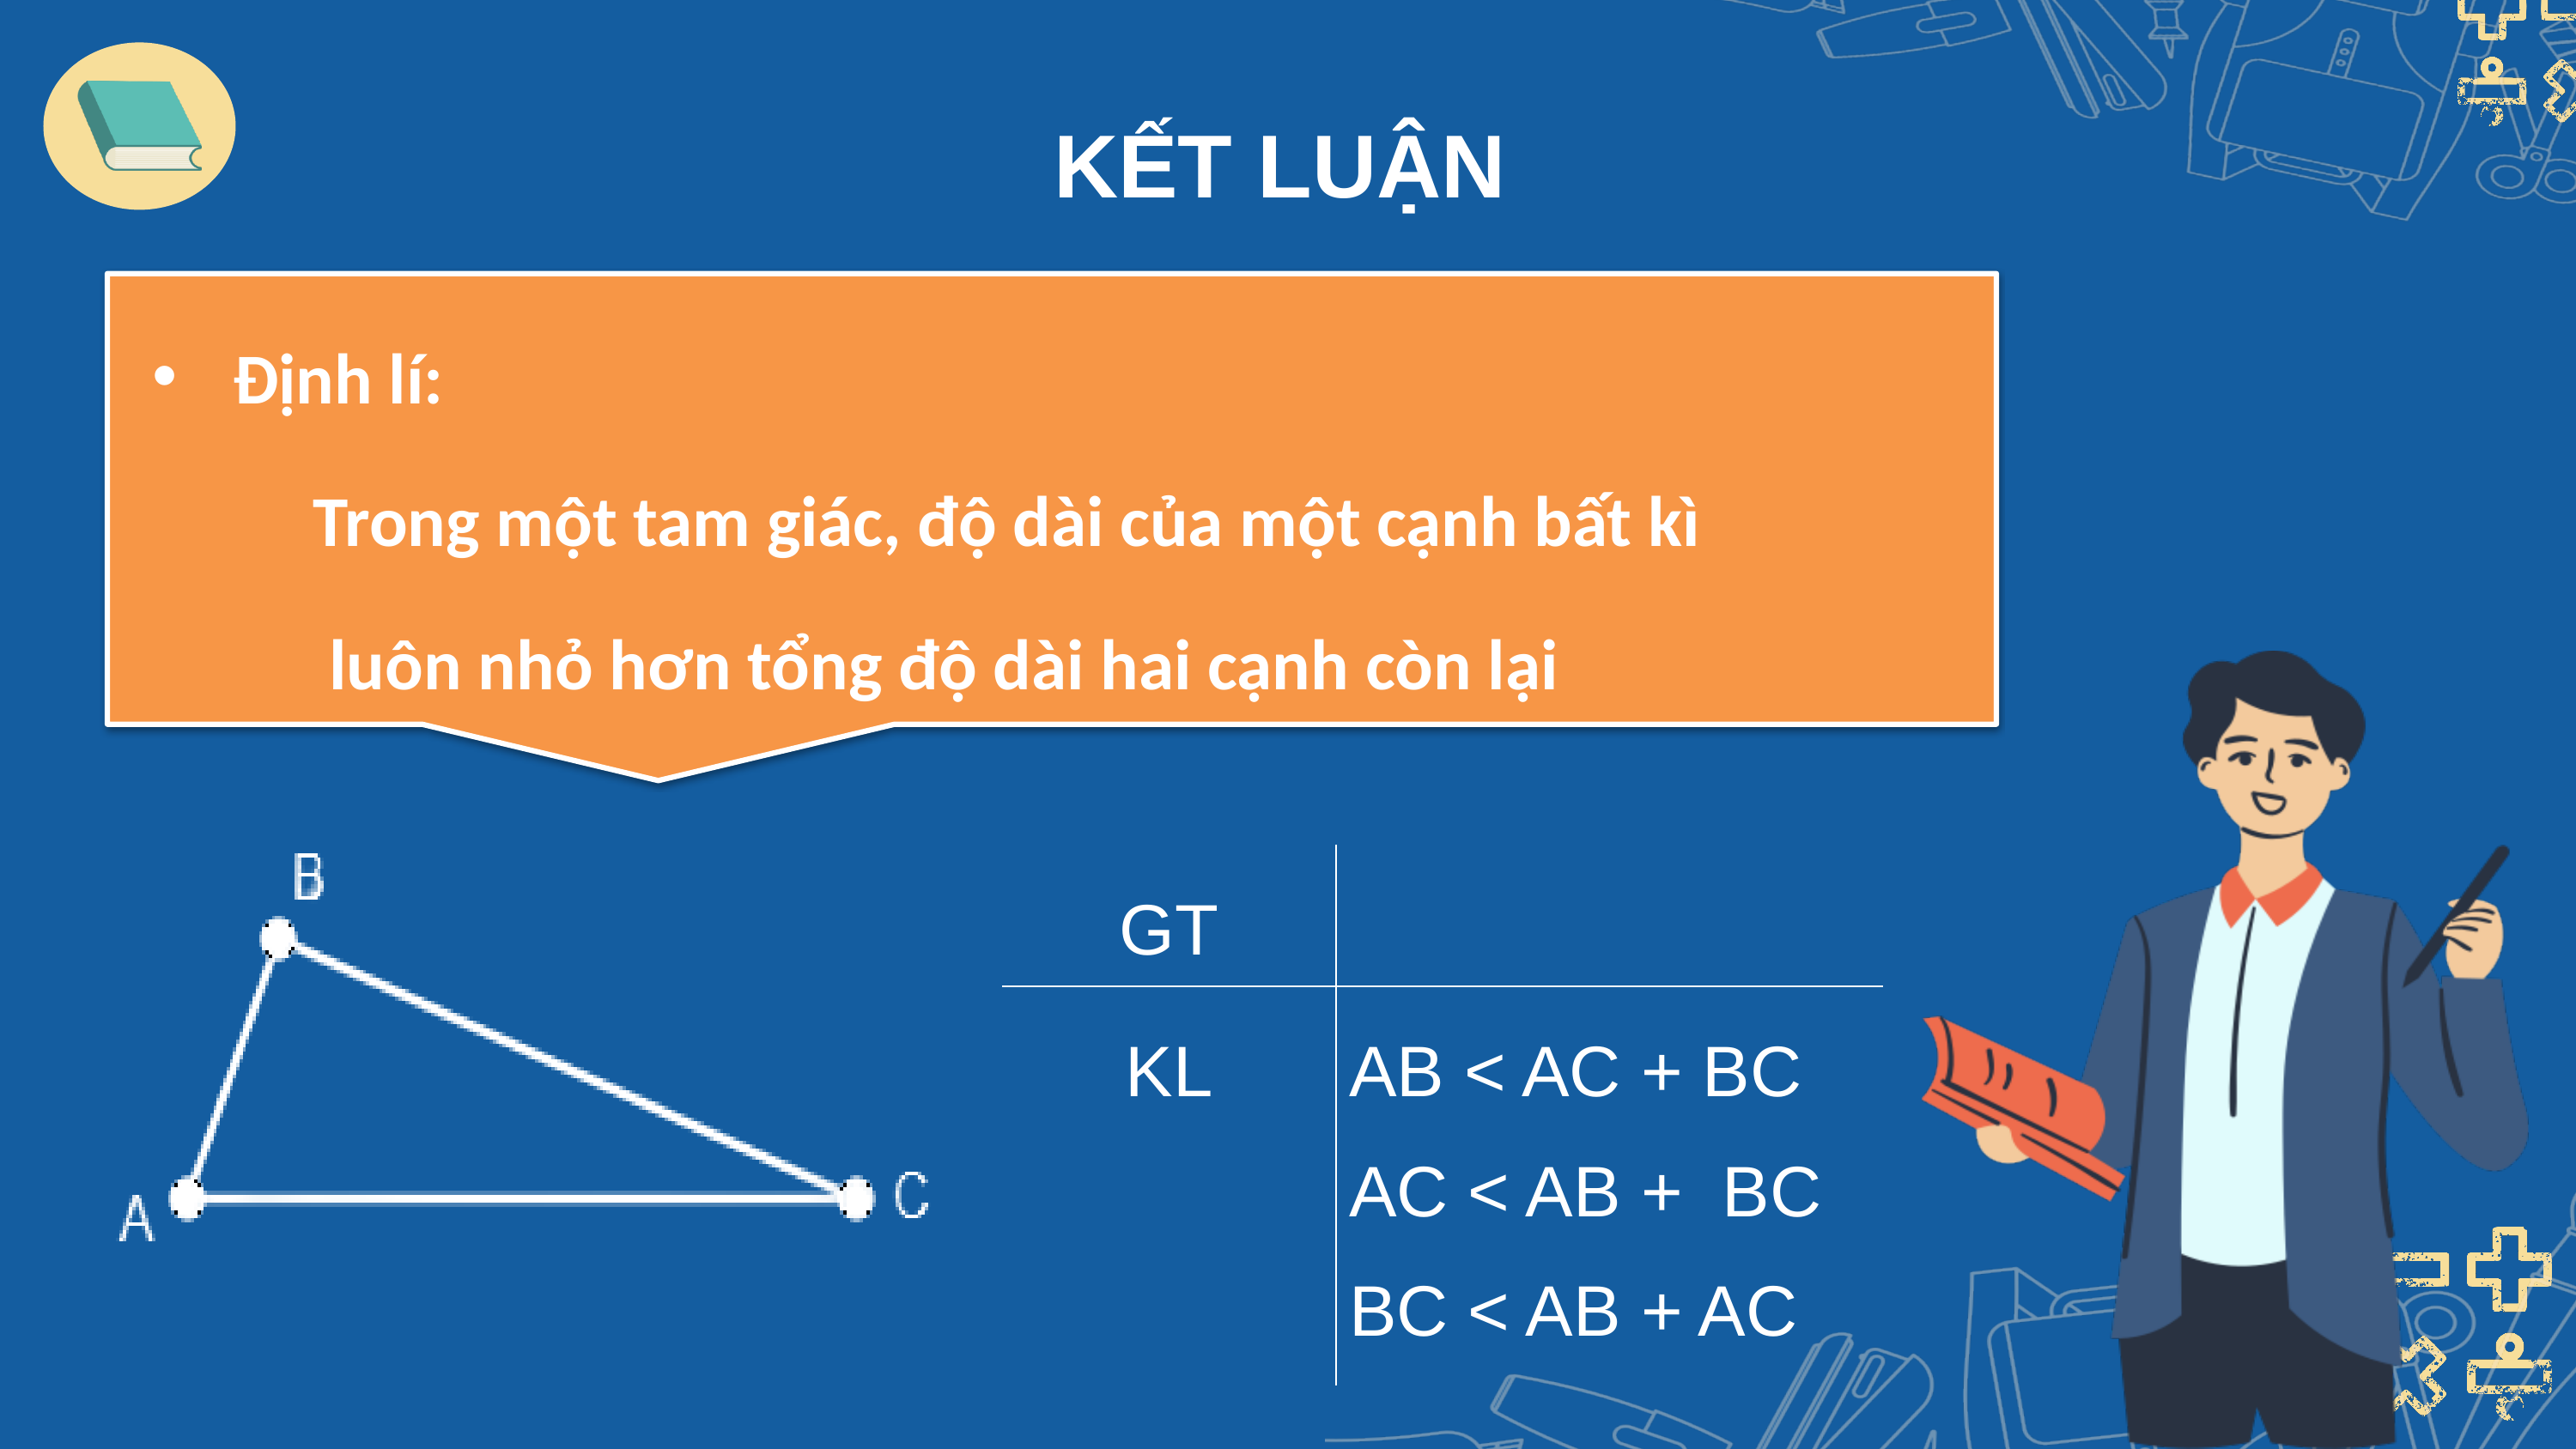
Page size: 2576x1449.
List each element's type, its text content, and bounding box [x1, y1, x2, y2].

text_box KẾT LUẬN [1041, 101, 1610, 222]
picture [1685, 0, 2576, 270]
picture [97, 810, 945, 1304]
text_box [104, 270, 2000, 784]
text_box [42, 42, 237, 210]
picture [1325, 651, 2576, 1449]
text_box Định lí: Trong một tam giác, độ dài của một cạnh bất kì luôn nhỏ hơn tổng độ dài hai cạnh còn lại [139, 282, 1943, 711]
